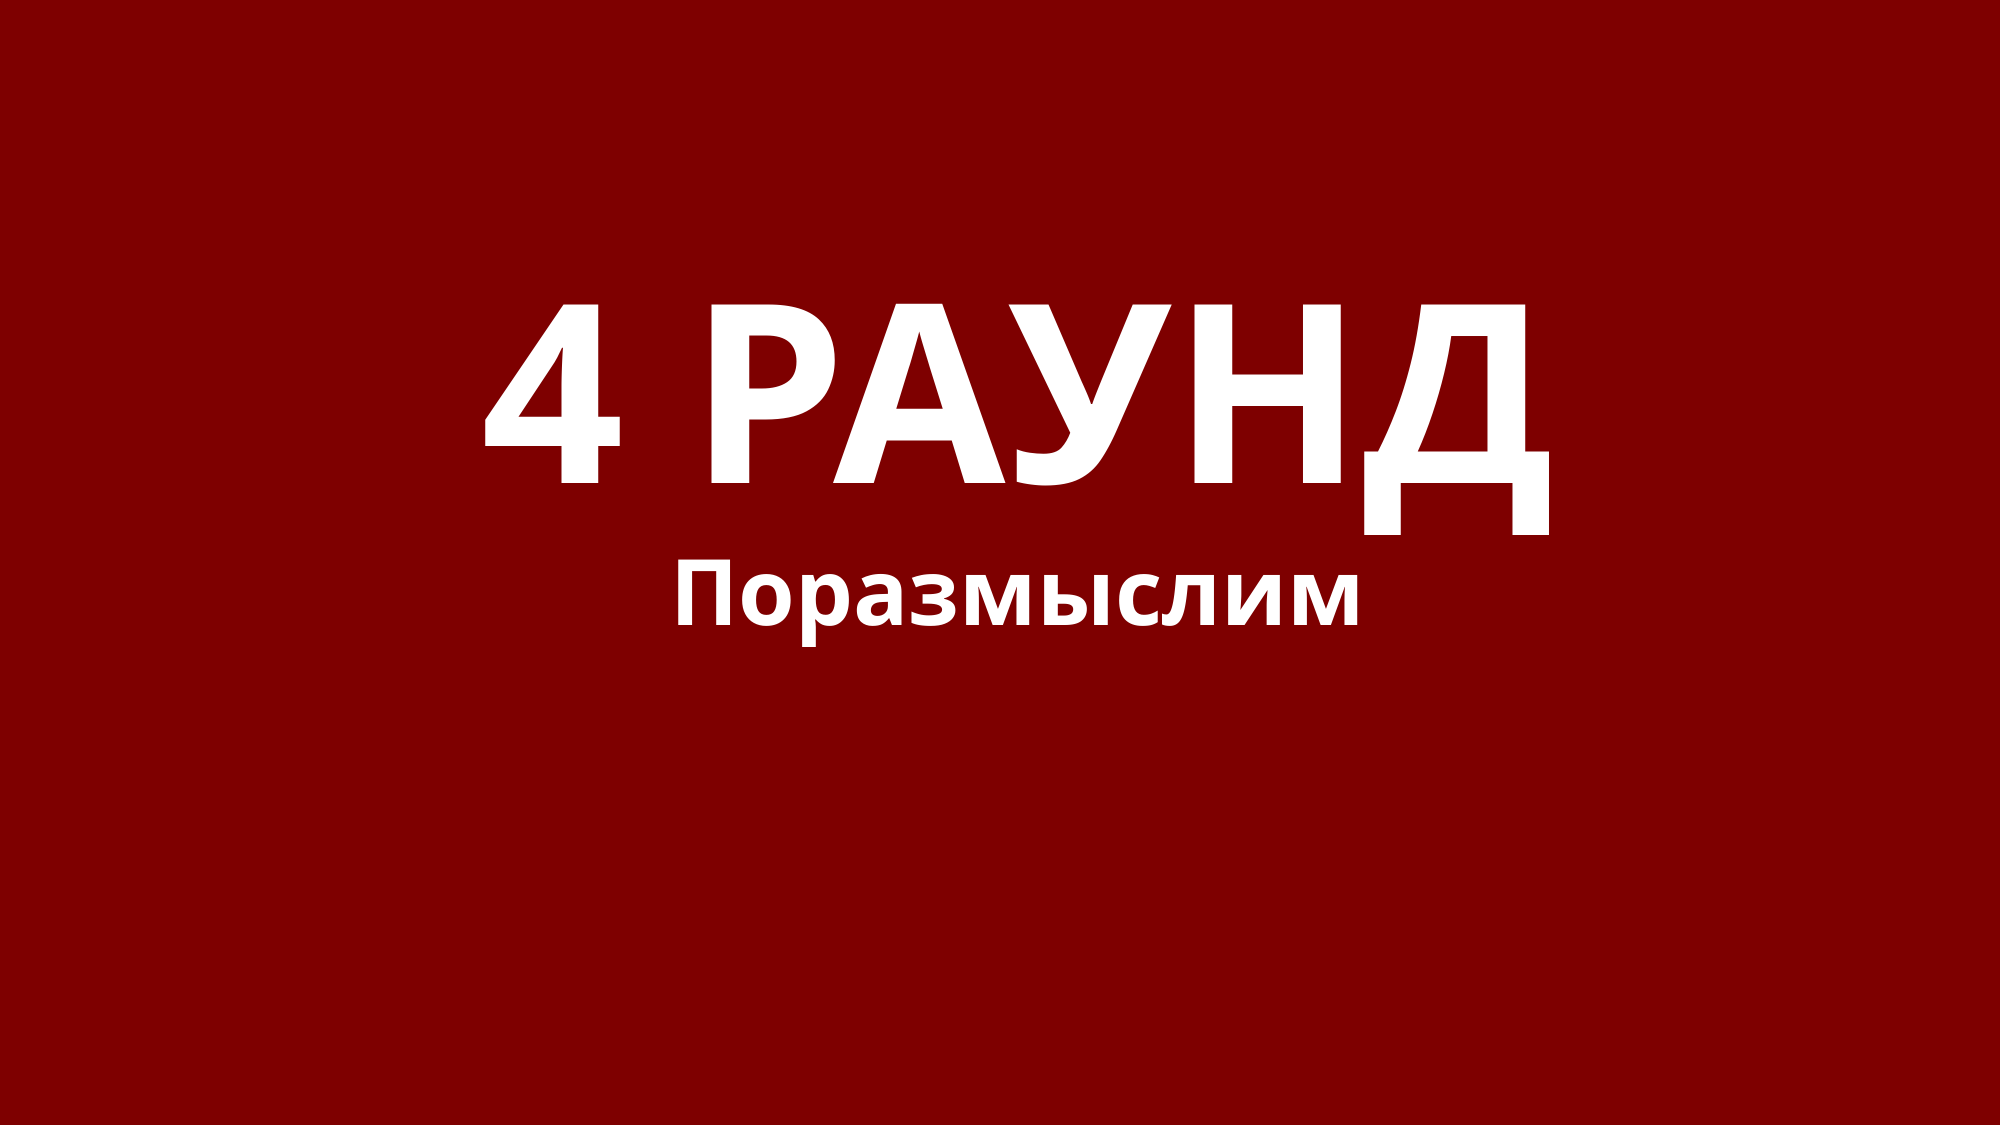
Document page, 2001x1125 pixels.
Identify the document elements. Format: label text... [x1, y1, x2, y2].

text_box 4 РАУНД Поразмыслим [155, 329, 1881, 548]
